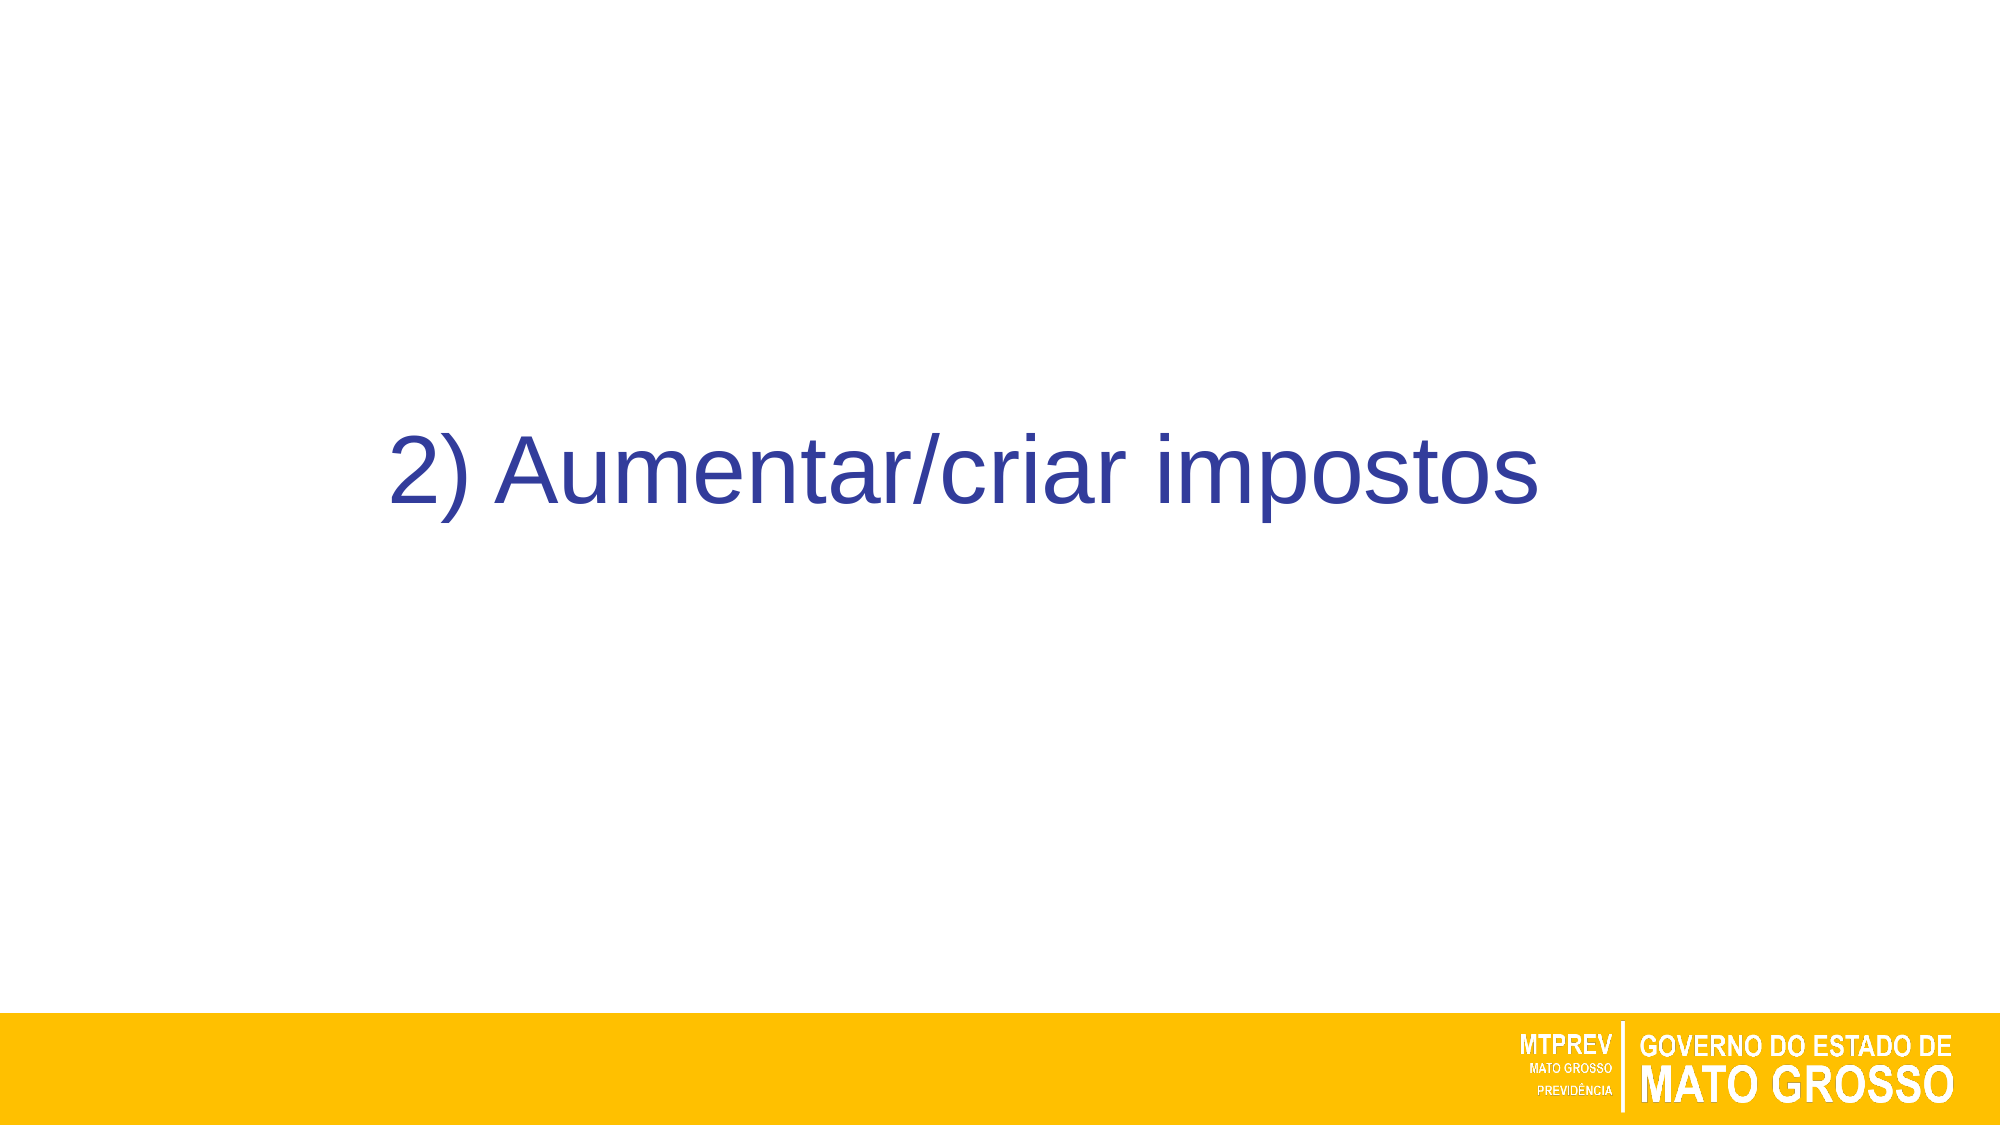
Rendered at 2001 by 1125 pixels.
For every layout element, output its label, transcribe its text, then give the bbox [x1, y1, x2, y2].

text_box 2) Aumentar/criar impostos [341, 379, 1587, 595]
picture [1490, 985, 1984, 1125]
